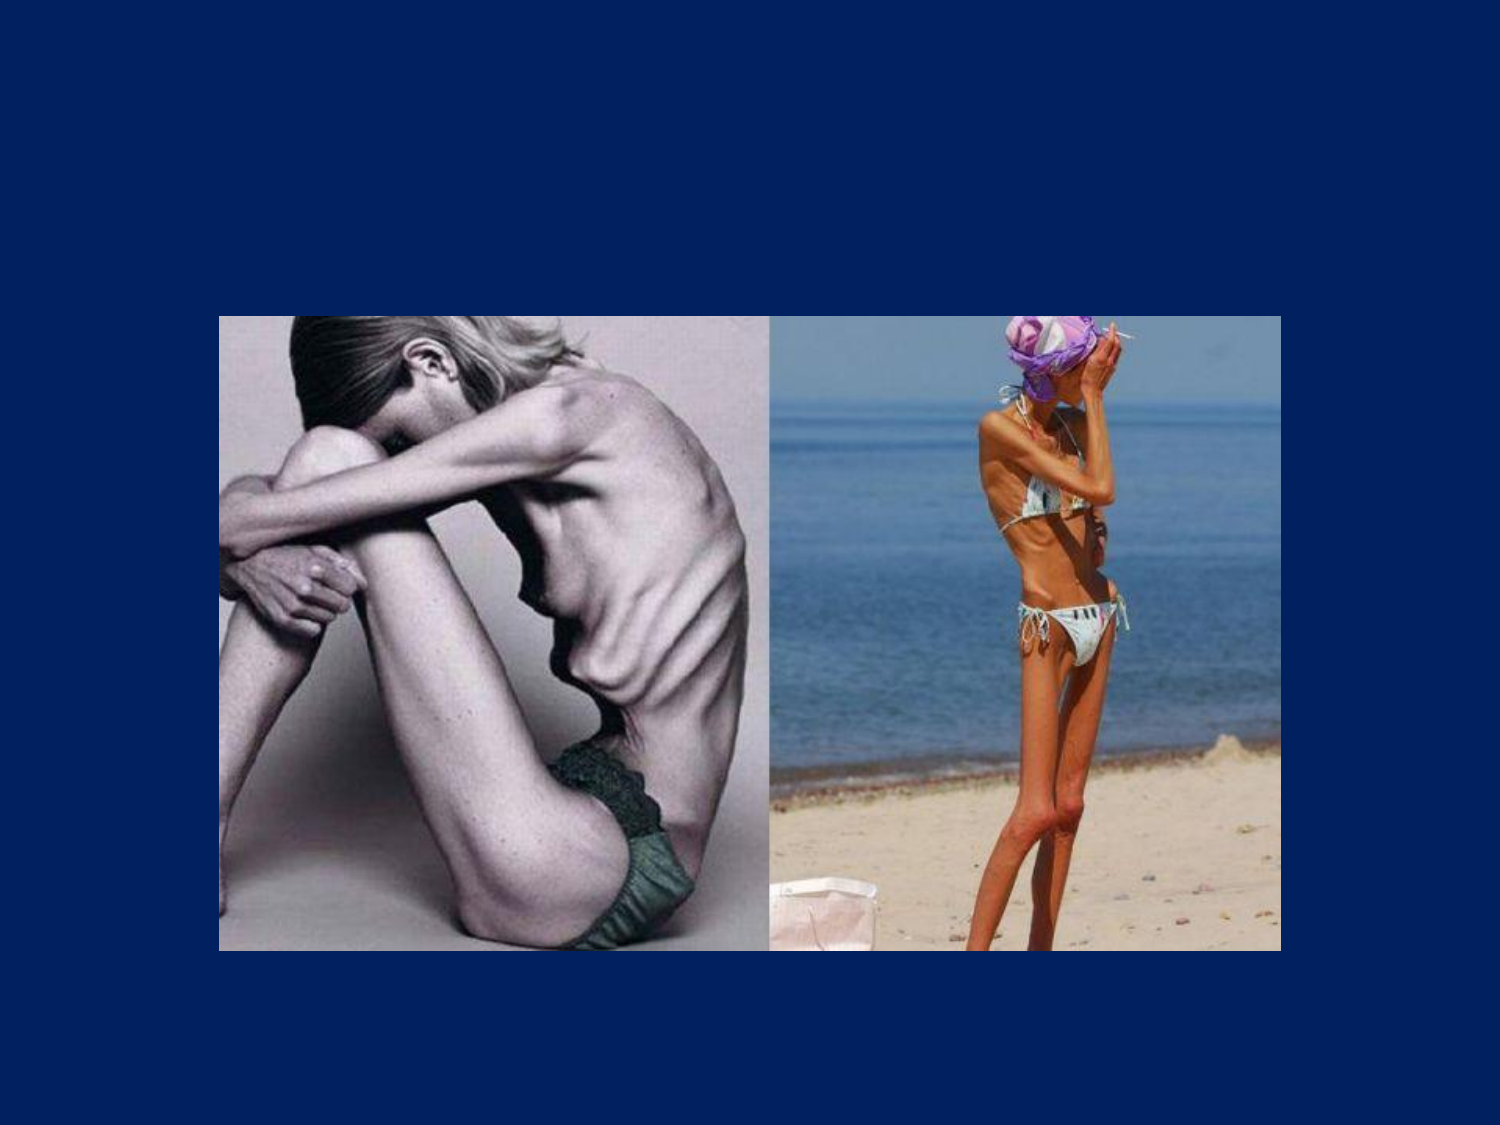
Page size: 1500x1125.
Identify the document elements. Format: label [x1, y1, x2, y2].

list [219, 316, 1281, 952]
